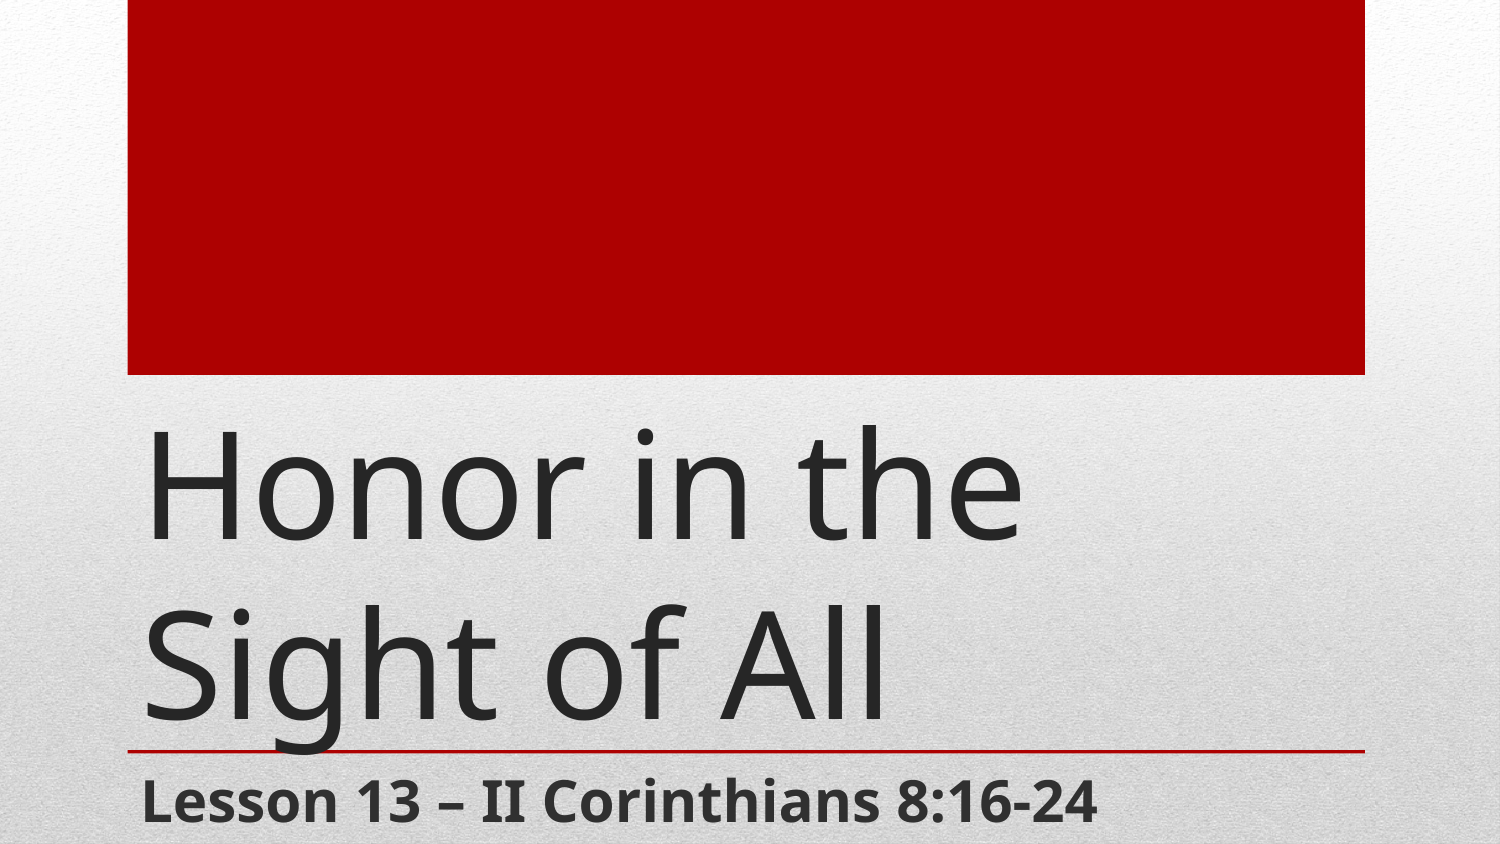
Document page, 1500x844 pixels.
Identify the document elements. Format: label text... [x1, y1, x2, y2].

title Honor in the Sight of All [125, 569, 1363, 757]
subtitle Lesson 13 – II Corinthians 8:16-24 [125, 757, 1250, 844]
